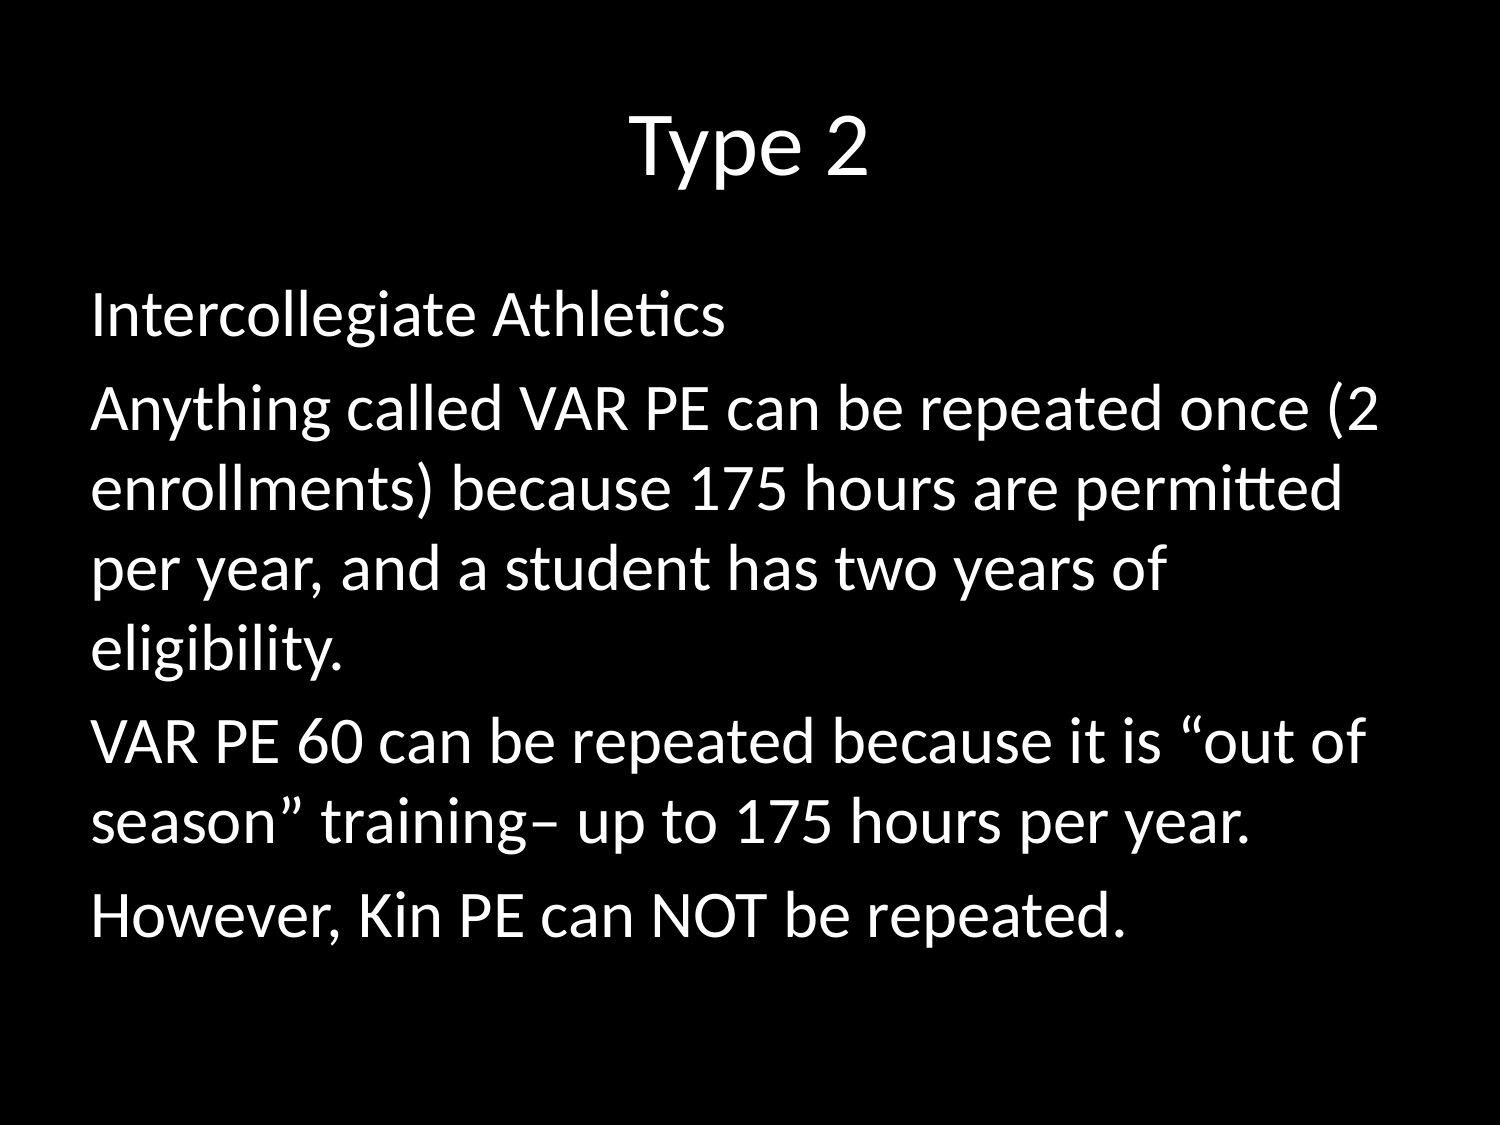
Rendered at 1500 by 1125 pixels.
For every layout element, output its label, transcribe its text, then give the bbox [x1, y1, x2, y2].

list Intercollegiate Athletics Anything called VAR PE can be repeated once (2 enrollments) because 175 hours are permitted per year, and a student has two years of eligibility. VAR PE 60 can be repeated because it is “out of season” training– up to 175 hours per year. However, Kin PE can NOT be repeated. [75, 262, 1425, 1005]
title Type 2 [75, 45, 1425, 233]
